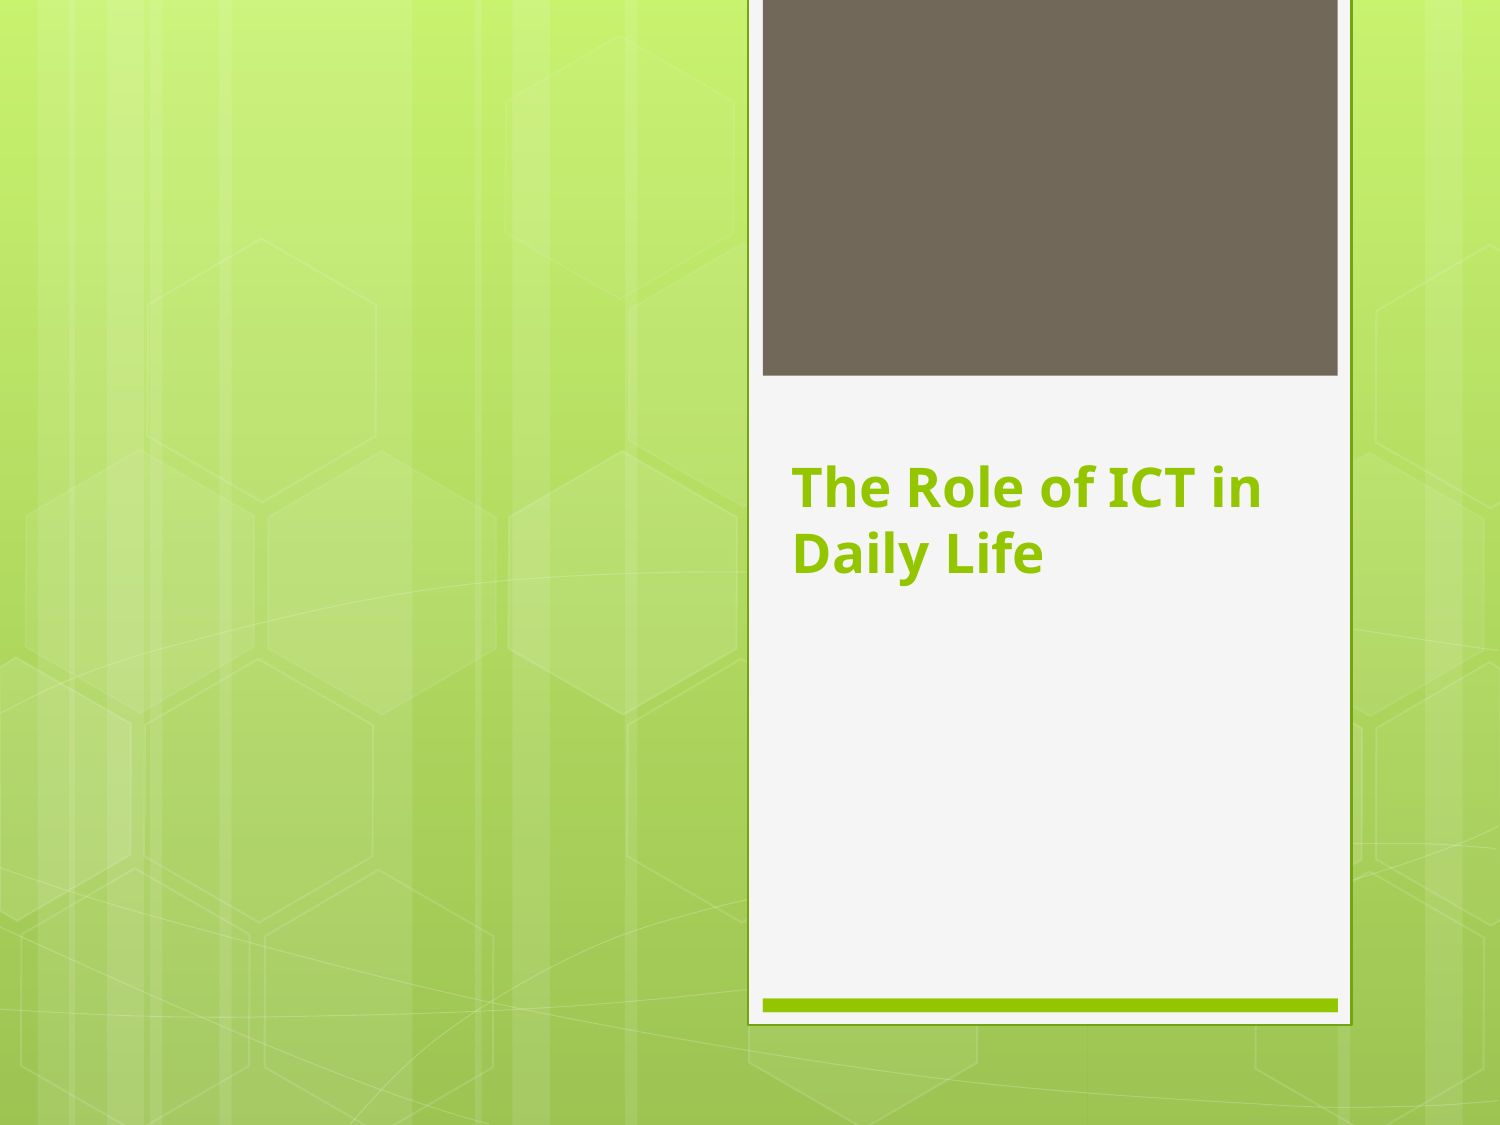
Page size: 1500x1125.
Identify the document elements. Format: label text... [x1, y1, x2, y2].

title The Role of ICT in Daily Life [776, 444, 1321, 724]
